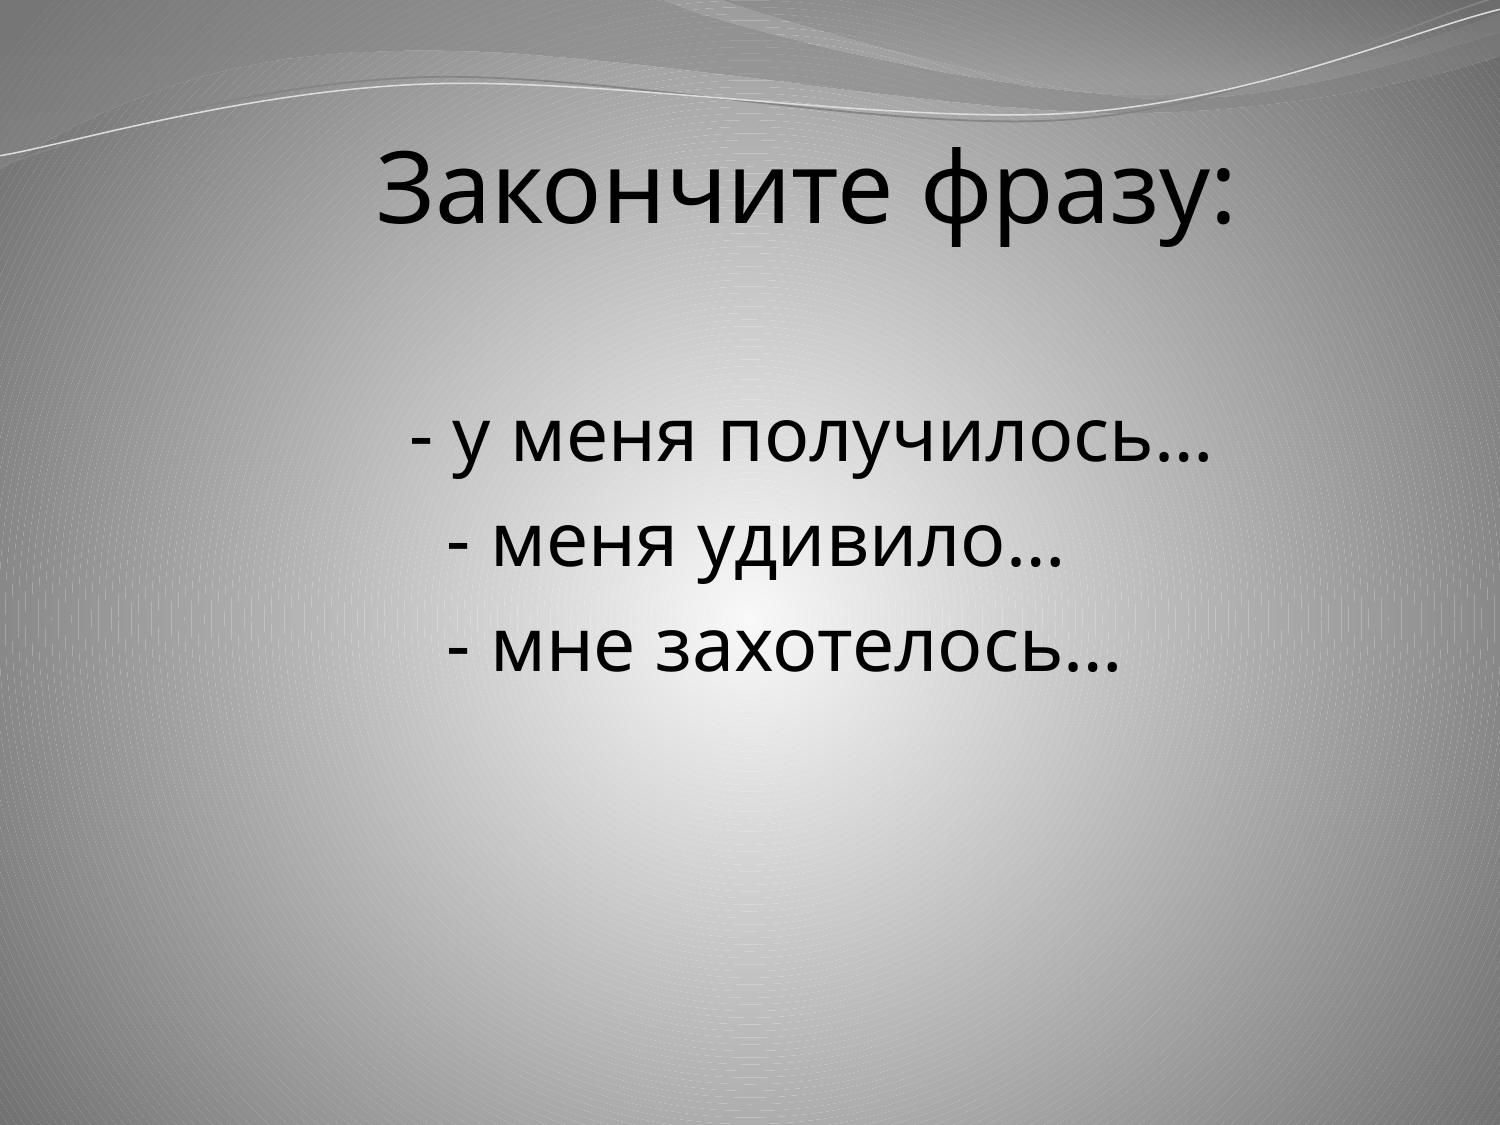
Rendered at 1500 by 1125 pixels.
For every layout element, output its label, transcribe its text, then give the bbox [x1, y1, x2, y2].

list Закончите фразу: - у меня получилось… - меня удивило… - мне захотелось… [100, 30, 1451, 1085]
